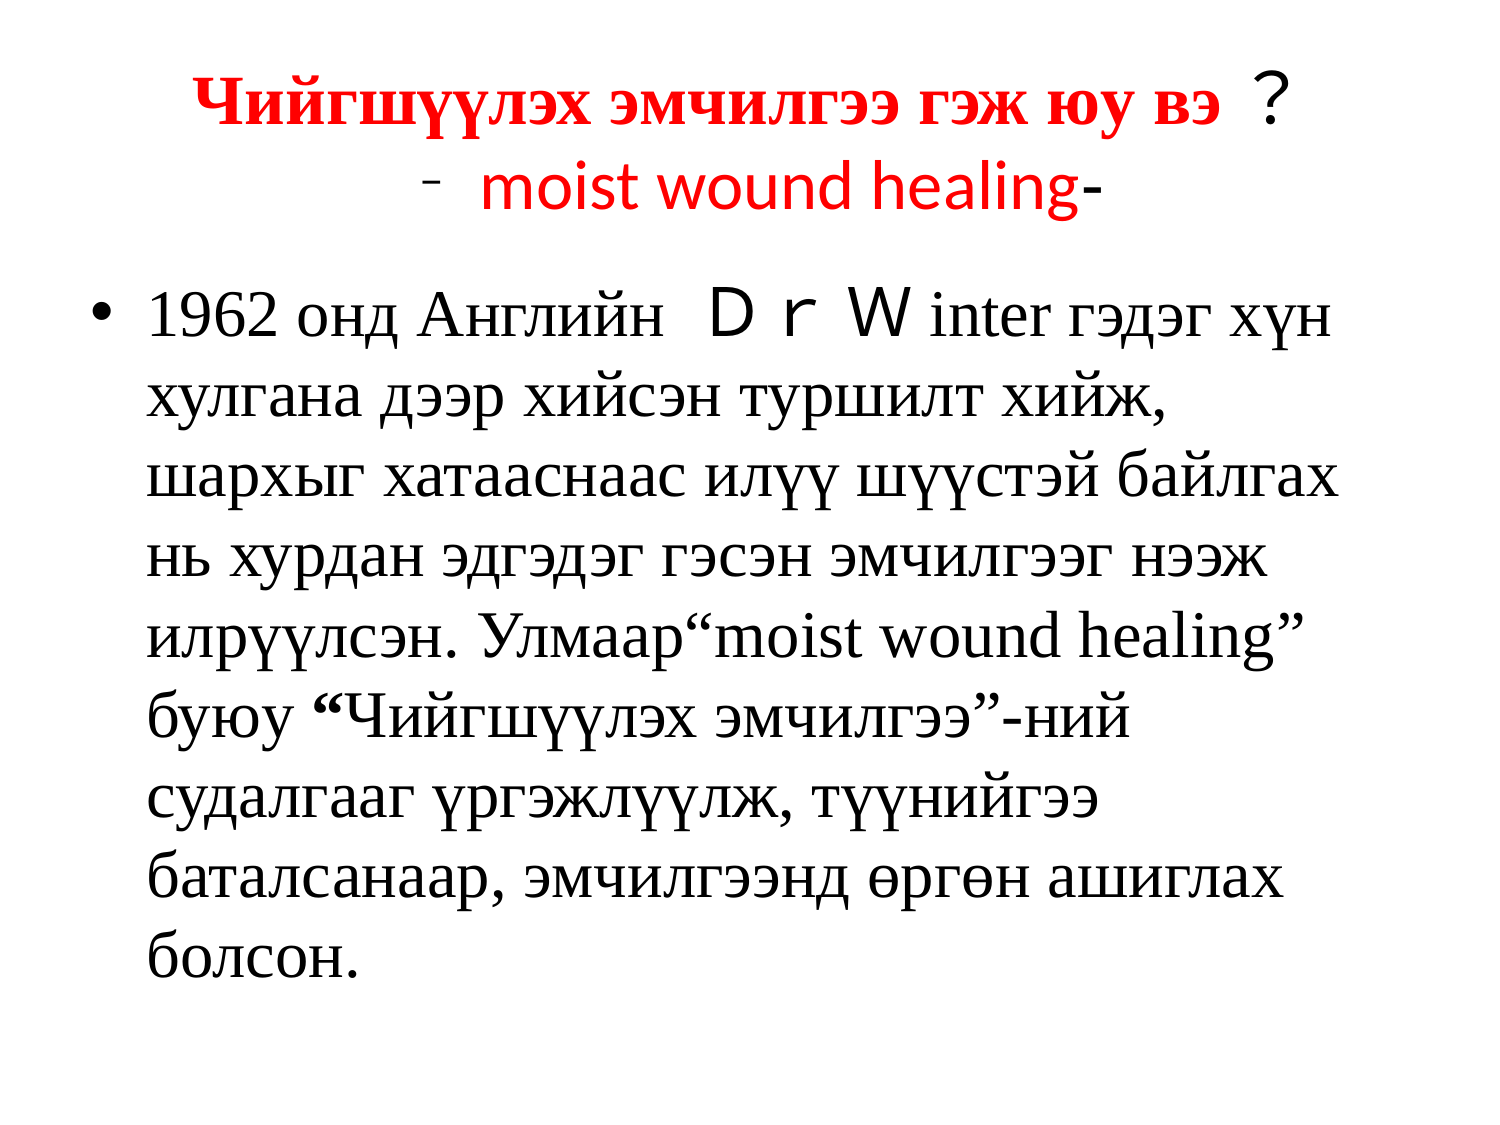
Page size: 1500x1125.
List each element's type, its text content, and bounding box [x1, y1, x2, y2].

title Чийгшүүлэх эмчилгээ гэж юу вэ？ ‐moist wound healing‐ [75, 45, 1425, 233]
list 1962 онд Английн Ｄｒ Ｗinter гэдэг хүн хулгана дээр хийсэн туршилт хийж, шархыг хатааснаас илүү шүүстэй байлгах нь хурдан эдгэдэг гэсэн эмчилгээг нээж илрүүлсэн. Улмаар“moist wound healing” буюу “Чийгшүүлэх эмчилгээ”-ний судалгааг үргэжлүүлж, түүнийгээ баталсанаар, эмчилгээнд өргөн ашиглах болсон. [75, 262, 1425, 1005]
